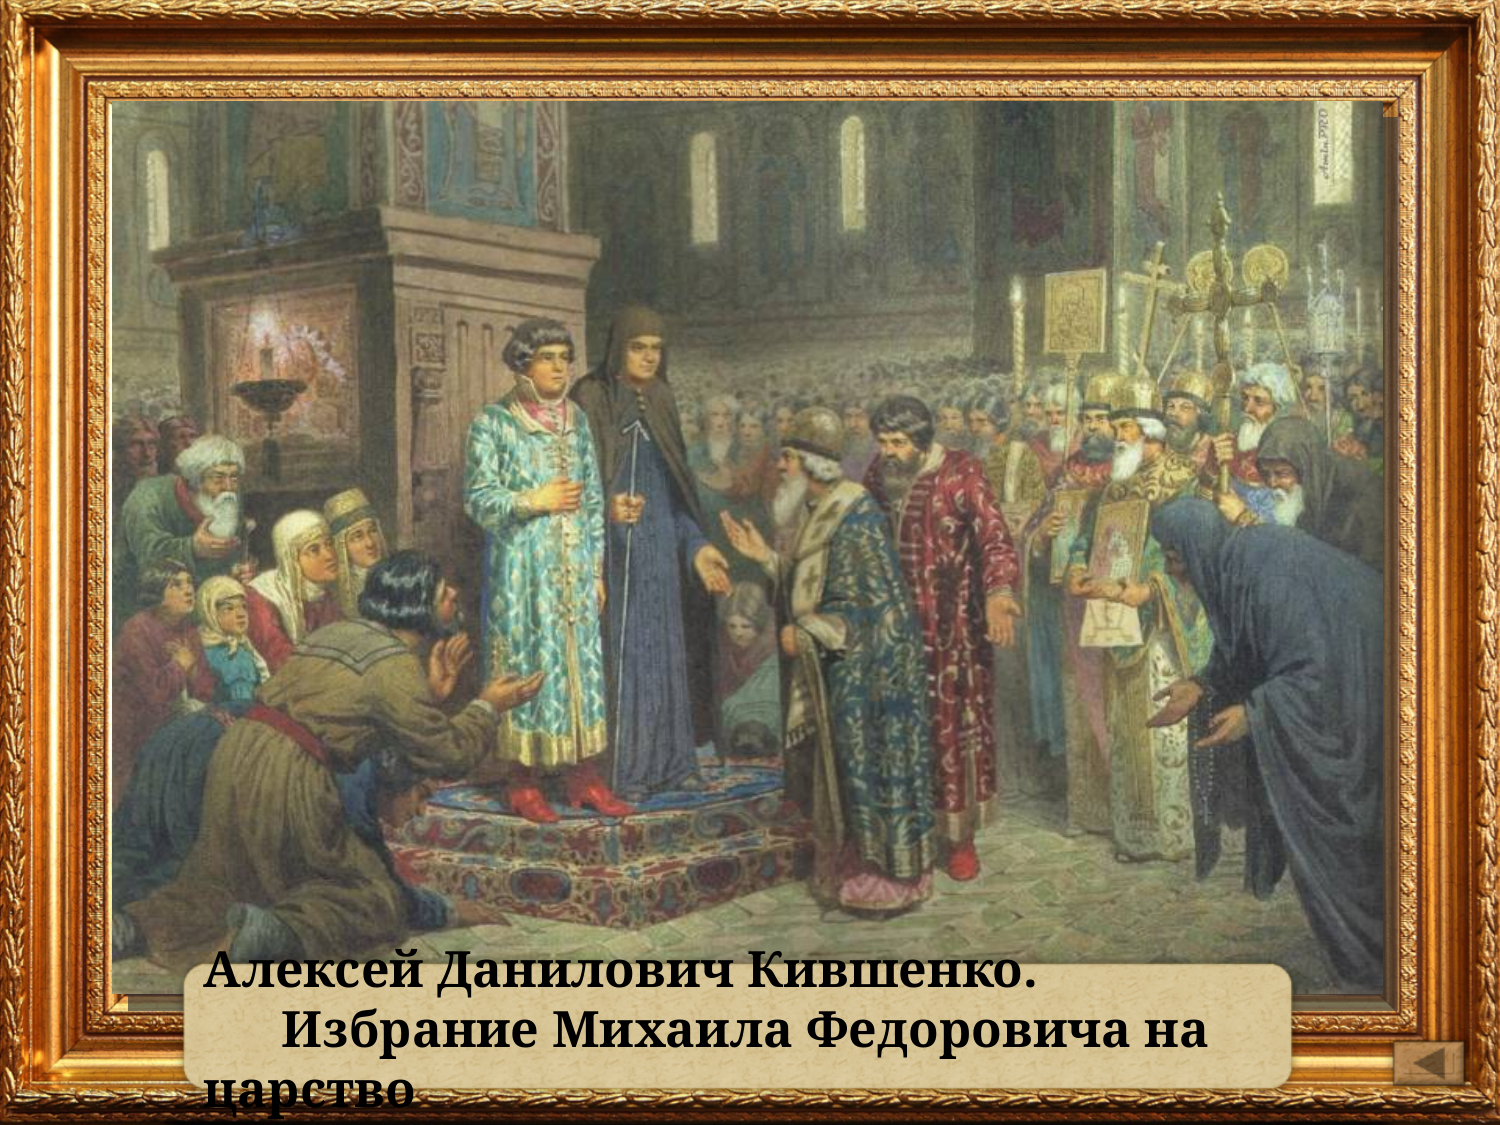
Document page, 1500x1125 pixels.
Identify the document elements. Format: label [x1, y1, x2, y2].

text_box [159, 937, 1325, 1106]
text_box [1378, 1026, 1482, 1102]
picture [0, 0, 1500, 1125]
